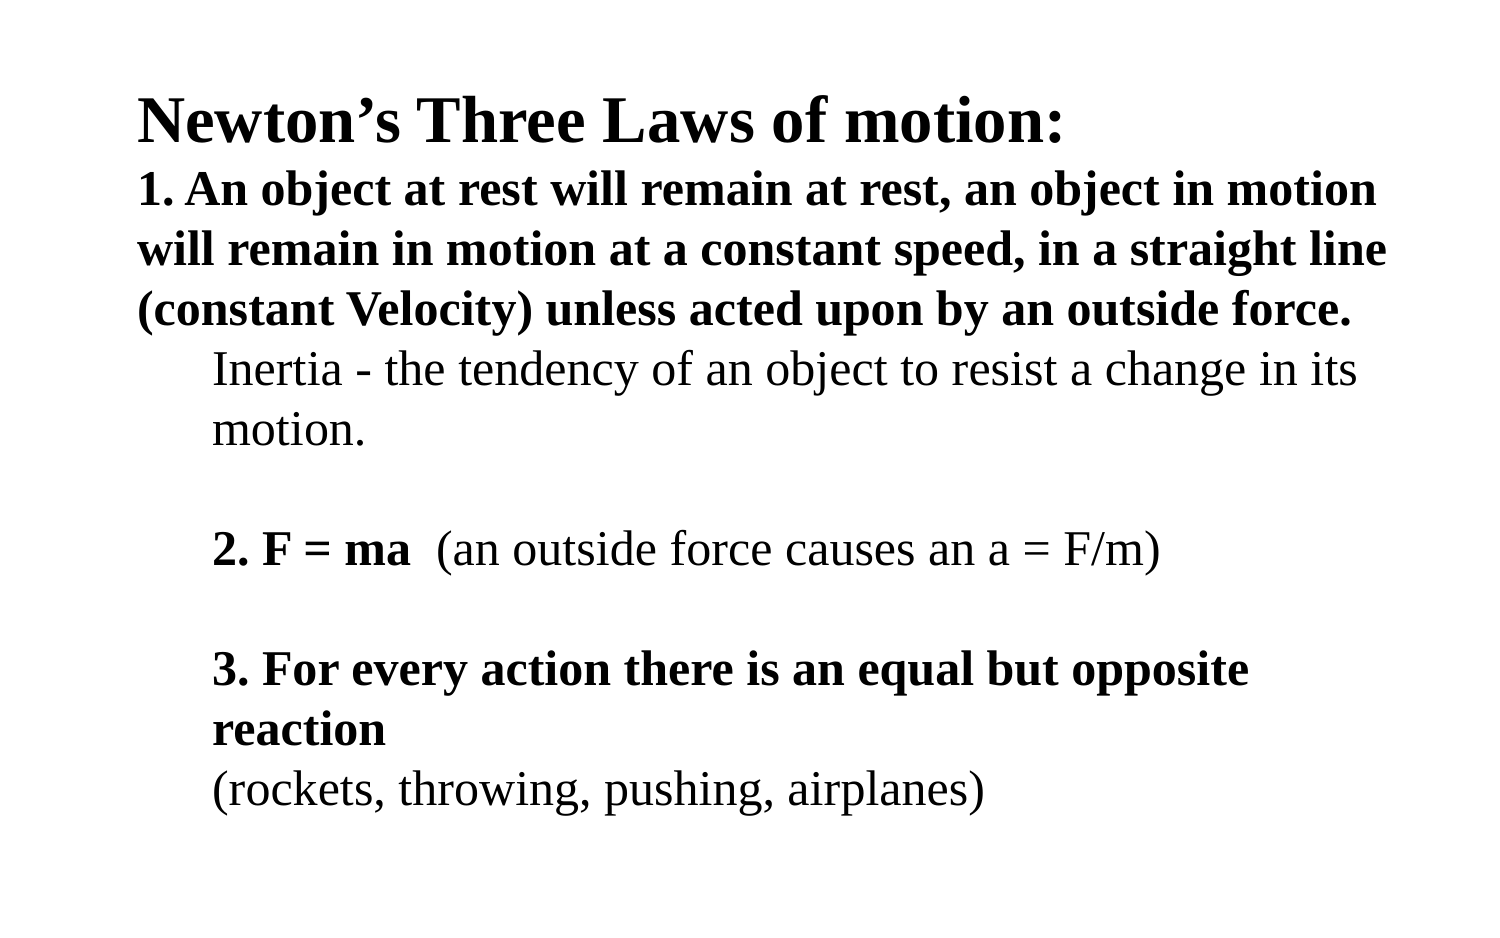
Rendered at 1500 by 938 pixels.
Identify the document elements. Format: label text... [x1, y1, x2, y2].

text_box Newton’s Three Laws of motion: 1. An object at rest will remain at rest, an object in motion will remain in motion at a constant speed, in a straight line (constant Velocity) unless acted upon by an outside force. Inertia - the tendency of an object to resist a change in its motion. 2. F = ma (an outside force causes an a = F/m) 3. For every action there is an equal but opposite reaction (rockets, throwing, pushing, airplanes) [122, 68, 1413, 883]
